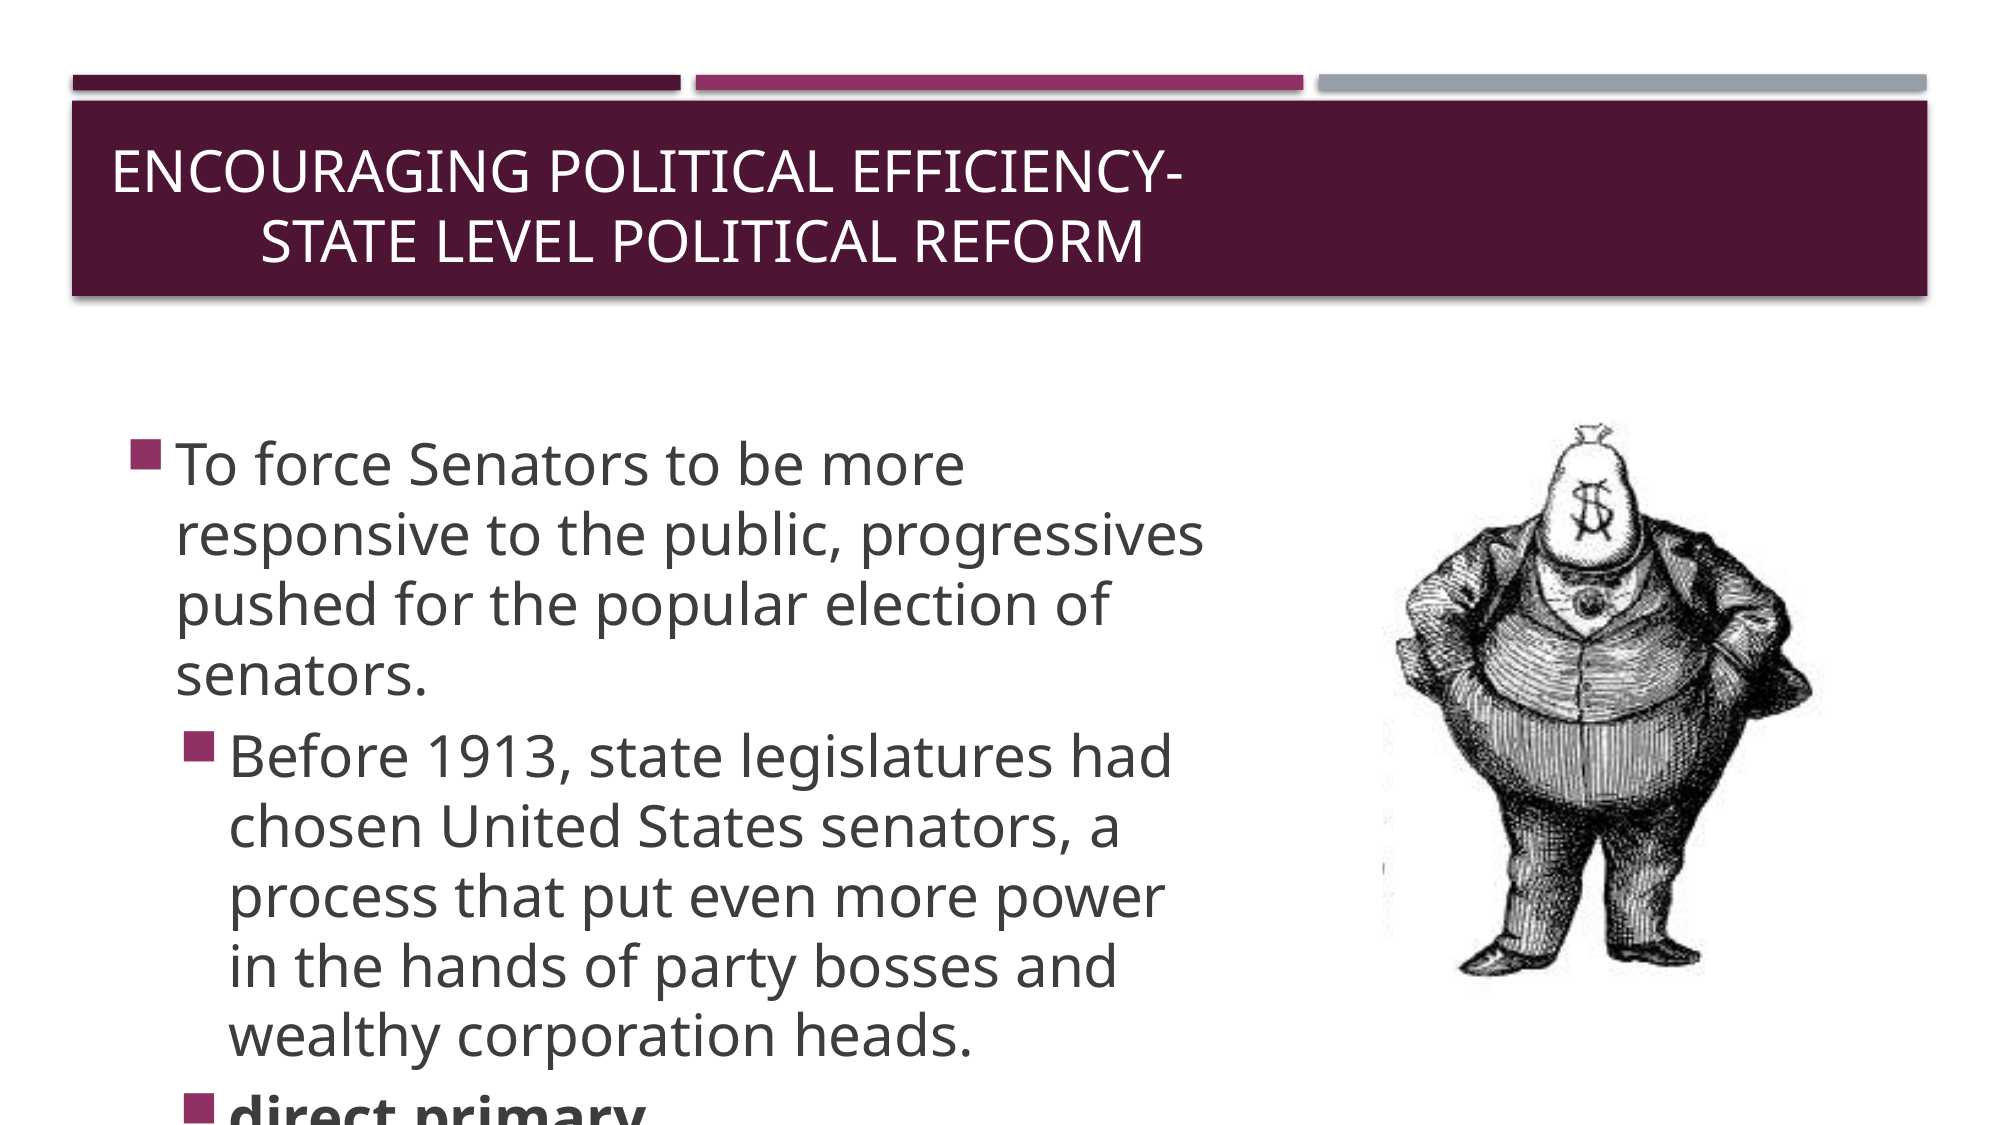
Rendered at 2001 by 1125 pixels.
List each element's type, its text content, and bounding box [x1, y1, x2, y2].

list To force Senators to be more responsive to the public, progressives pushed for the popular election of senators. Before 1913, state legislatures had chosen United States senators, a process that put even more power in the hands of party bosses and wealthy corporation heads. direct primary Seventeenth Amendment [110, 419, 1236, 1125]
title Encouraging political Efficiency- State Level Political Reform [95, 115, 1905, 282]
picture [1382, 365, 1834, 993]
